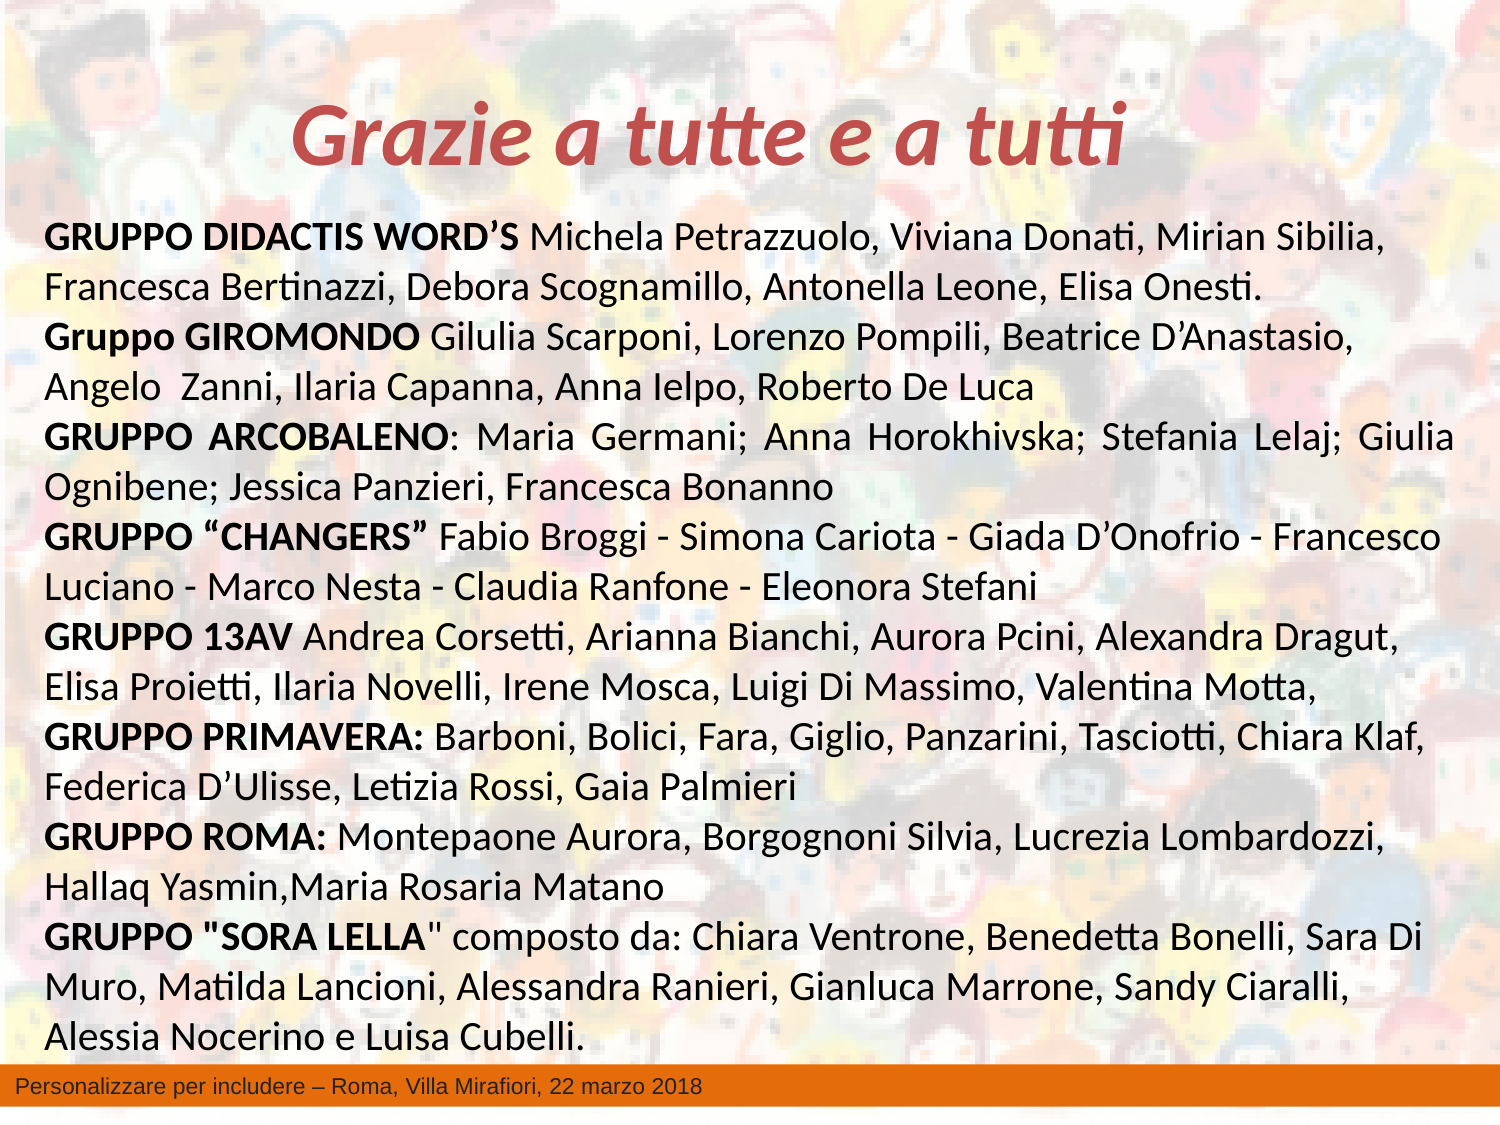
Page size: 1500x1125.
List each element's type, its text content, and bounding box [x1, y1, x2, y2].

text_box Personalizzare per includere – Roma, Villa Mirafiori, 22 marzo 2018 [0, 1064, 1500, 1107]
text_box Grazie a tutte e a tutti [64, 66, 1353, 191]
text_box GRUPPO DIDACTIS WORD’S Michela Petrazzuolo, Viviana Donati, Mirian Sibilia, Francesca Bertinazzi, Debora Scognamillo, Antonella Leone, Elisa Onesti. Gruppo GIROMONDO Gilulia Scarponi, Lorenzo Pompili, Beatrice D’Anastasio, Angelo Zanni, Ilaria Capanna, Anna Ielpo, Roberto De Luca GRUPPO ARCOBALENO: Maria Germani; Anna Horokhivska; Stefania Lelaj; Giulia Ognibene; Jessica Panzieri, Francesca Bonanno GRUPPO “CHANGERS” Fabio Broggi - Simona Cariota - Giada D’Onofrio - Francesco Luciano - Marco Nesta - Claudia Ranfone - Eleonora Stefani GRUPPO 13AV Andrea Corsetti, Arianna Bianchi, Aurora Pcini, Alexandra Dragut, Elisa Proietti, Ilaria Novelli, Irene Mosca, Luigi Di Massimo, Valentina Motta, GRUPPO PRIMAVERA: Barboni, Bolici, Fara, Giglio, Panzarini, Tasciotti, Chiara Klaf, Federica D’Ulisse, Letizia Rossi, Gaia Palmieri GRUPPO ROMA: Montepaone Aurora, Borgognoni Silvia, Lucrezia Lombardozzi, Hallaq Yasmin,Maria Rosaria Matano GRUPPO "SORA LELLA" composto da: Chiara Ventrone, Benedetta Bonelli, Sara Di Muro, Matilda Lancioni, Alessandra Ranieri, Gianluca Marrone, Sandy Ciaralli, Alessia Nocerino e Luisa Cubelli. [29, 201, 1471, 1067]
